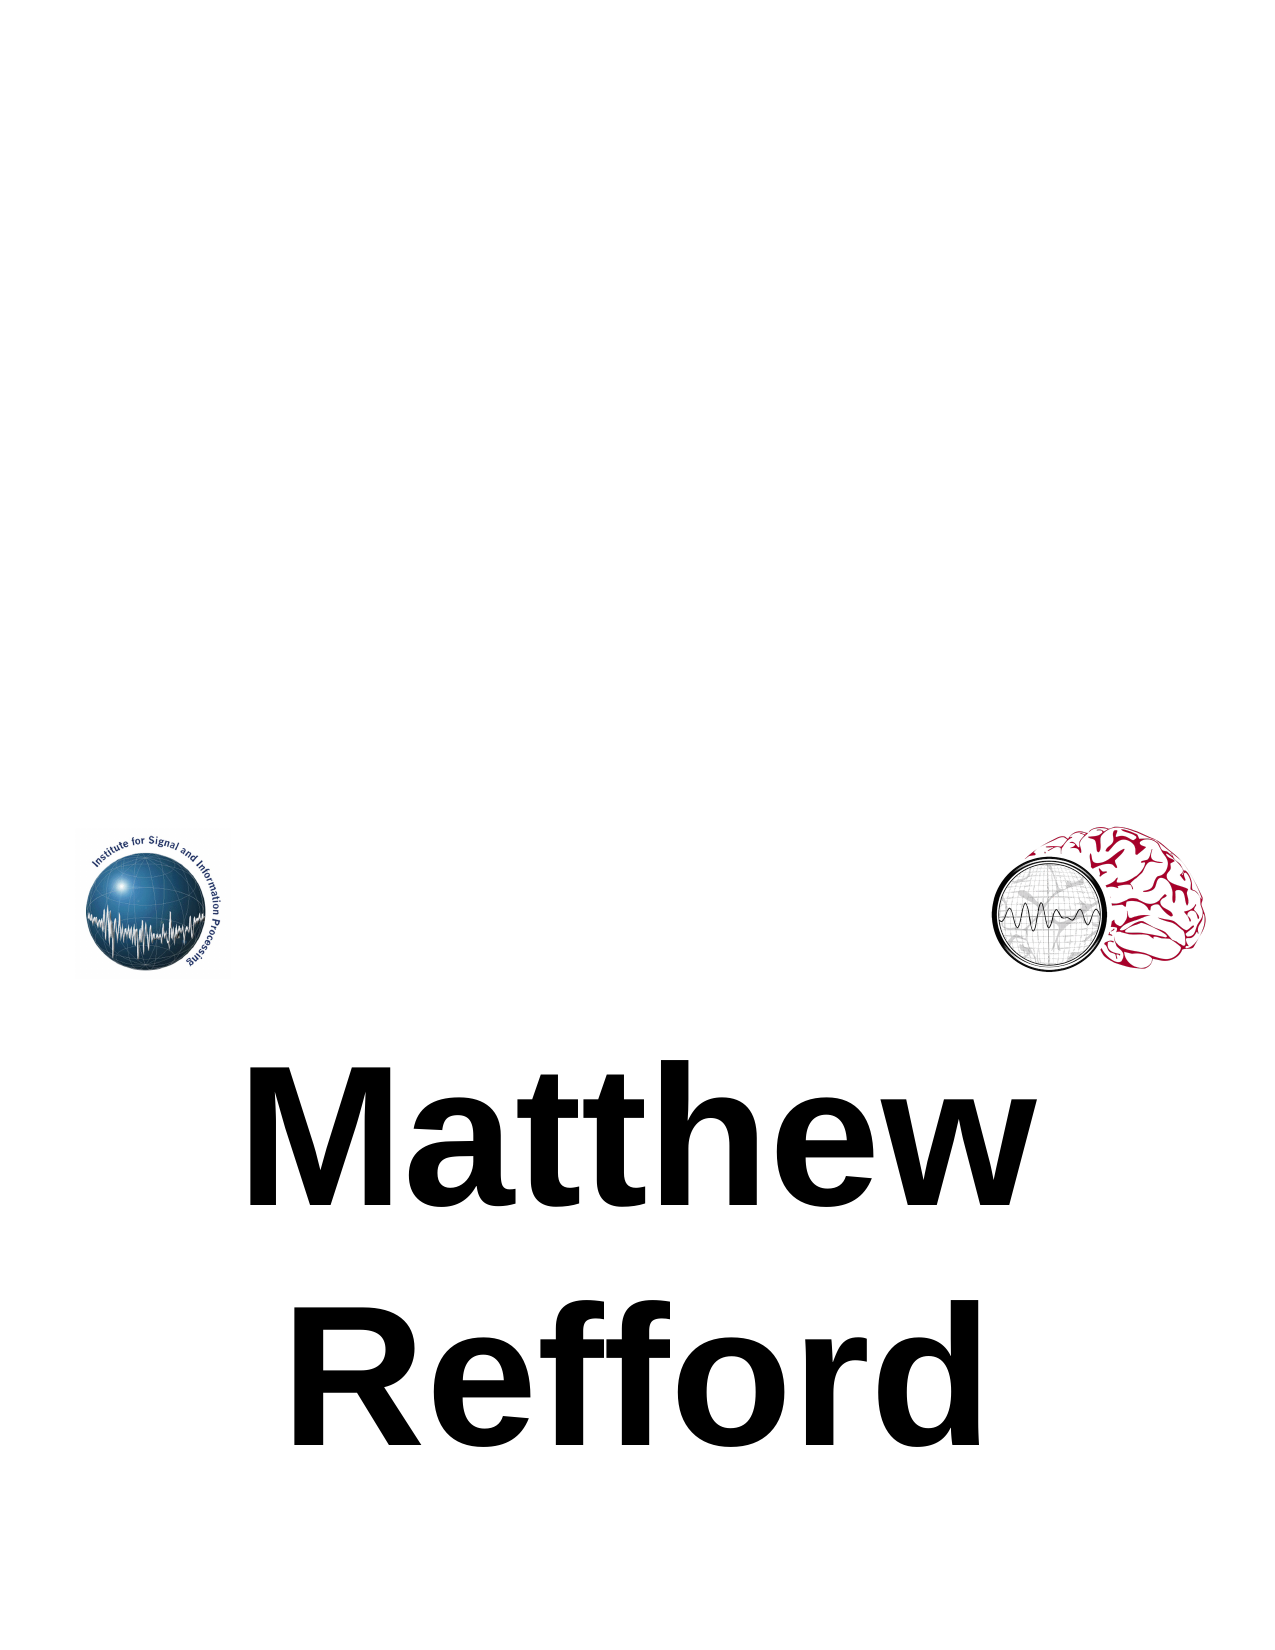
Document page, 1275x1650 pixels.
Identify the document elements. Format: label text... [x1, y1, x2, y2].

picture [989, 824, 1208, 976]
text_box Matthew Refford [0, 998, 1275, 1494]
picture [74, 828, 231, 980]
